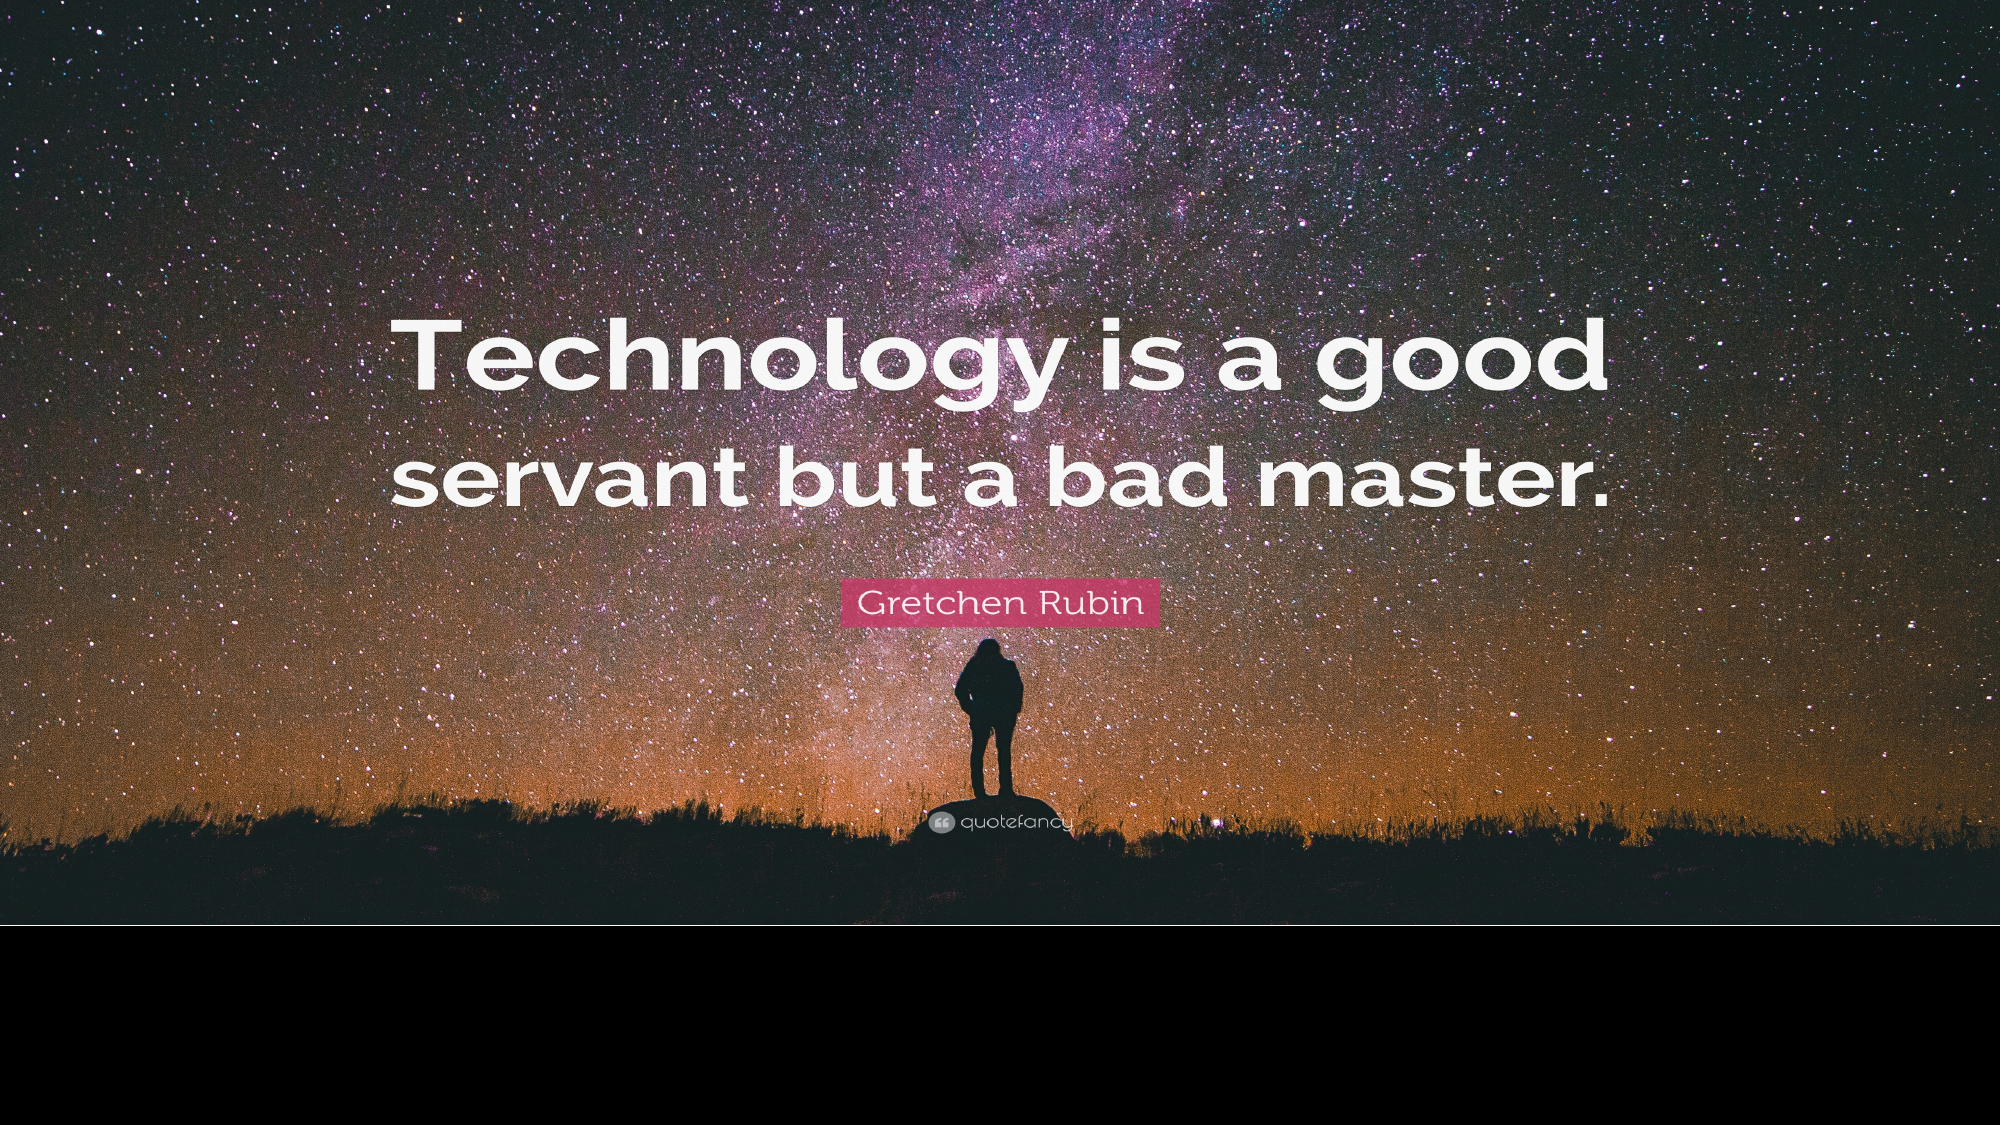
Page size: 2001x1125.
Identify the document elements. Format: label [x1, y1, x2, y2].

picture [0, 0, 2000, 925]
text_box [0, 925, 2000, 1125]
